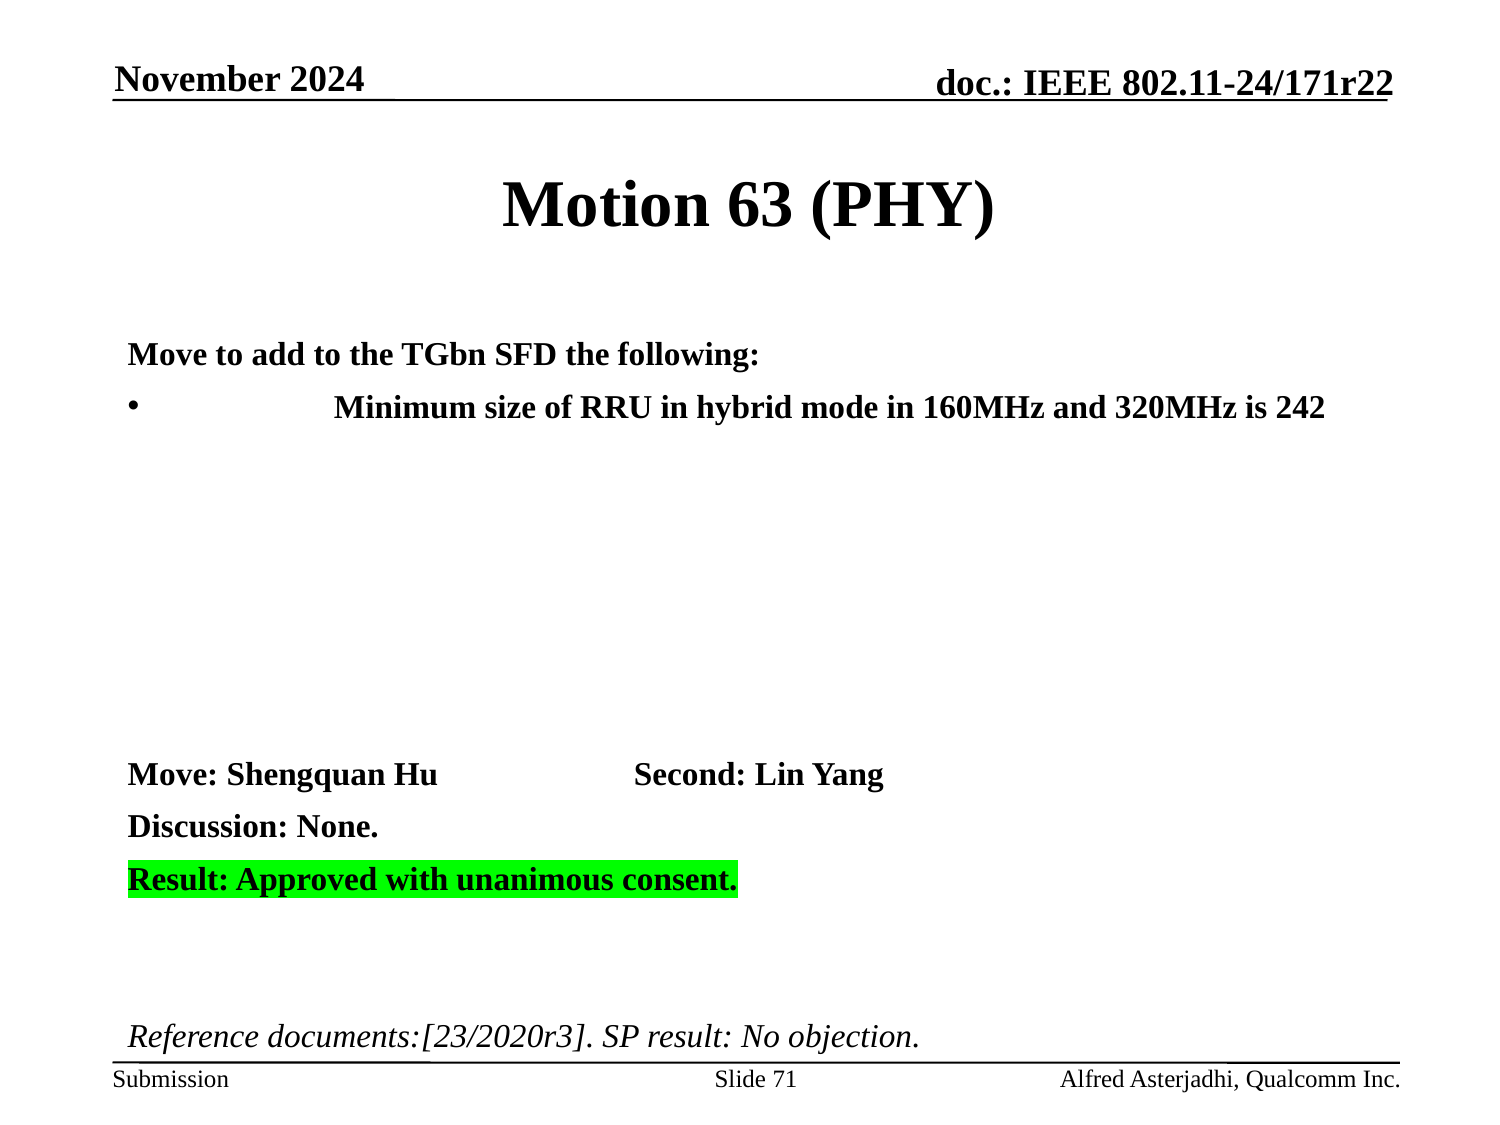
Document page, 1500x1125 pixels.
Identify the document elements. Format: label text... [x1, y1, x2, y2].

list Move to add to the TGbn SFD the following: Minimum size of RRU in hybrid mode in 160MHz and 320MHz is 242 Move: Shengquan Hu Second: Lin Yang Discussion: None. Result: Approved with unanimous consent. Reference documents:[23/2020r3]. SP result: No objection. [112, 324, 1388, 1000]
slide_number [114, 54, 423, 100]
title Motion 63 (PHY) [112, 112, 1388, 288]
footer Alfred Asterjadhi, Qualcomm Inc. [878, 1061, 1402, 1093]
slide_number Slide 71 [712, 1061, 800, 1123]
